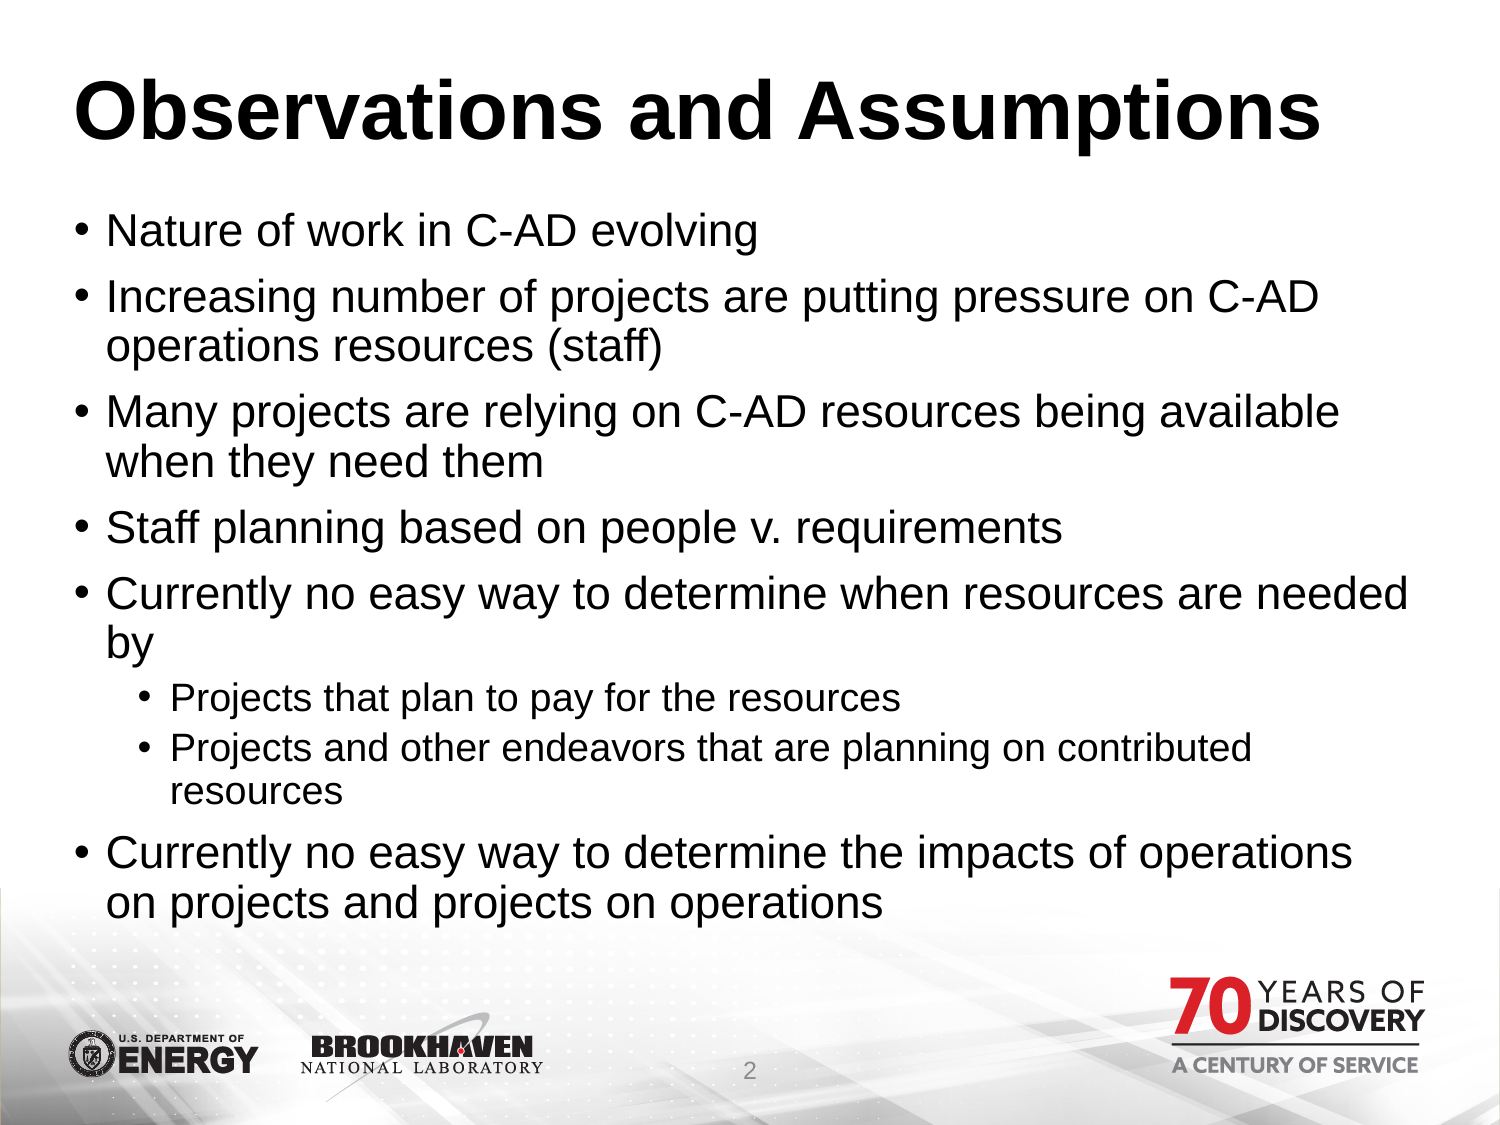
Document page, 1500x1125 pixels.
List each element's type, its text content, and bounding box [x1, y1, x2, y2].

slide_number 2 [581, 1039, 919, 1100]
picture [0, 0, 1500, 1125]
list Nature of work in C-AD evolving Increasing number of projects are putting pressure on C-AD operations resources (staff) Many projects are relying on C-AD resources being available when they need them Staff planning based on people v. requirements Currently no easy way to determine when resources are needed by Projects that plan to pay for the resources Projects and other endeavors that are planning on contributed resources Currently no easy way to determine the impacts of operations on projects and projects on operations [58, 199, 1425, 944]
title Observations and Assumptions [58, 59, 1425, 199]
